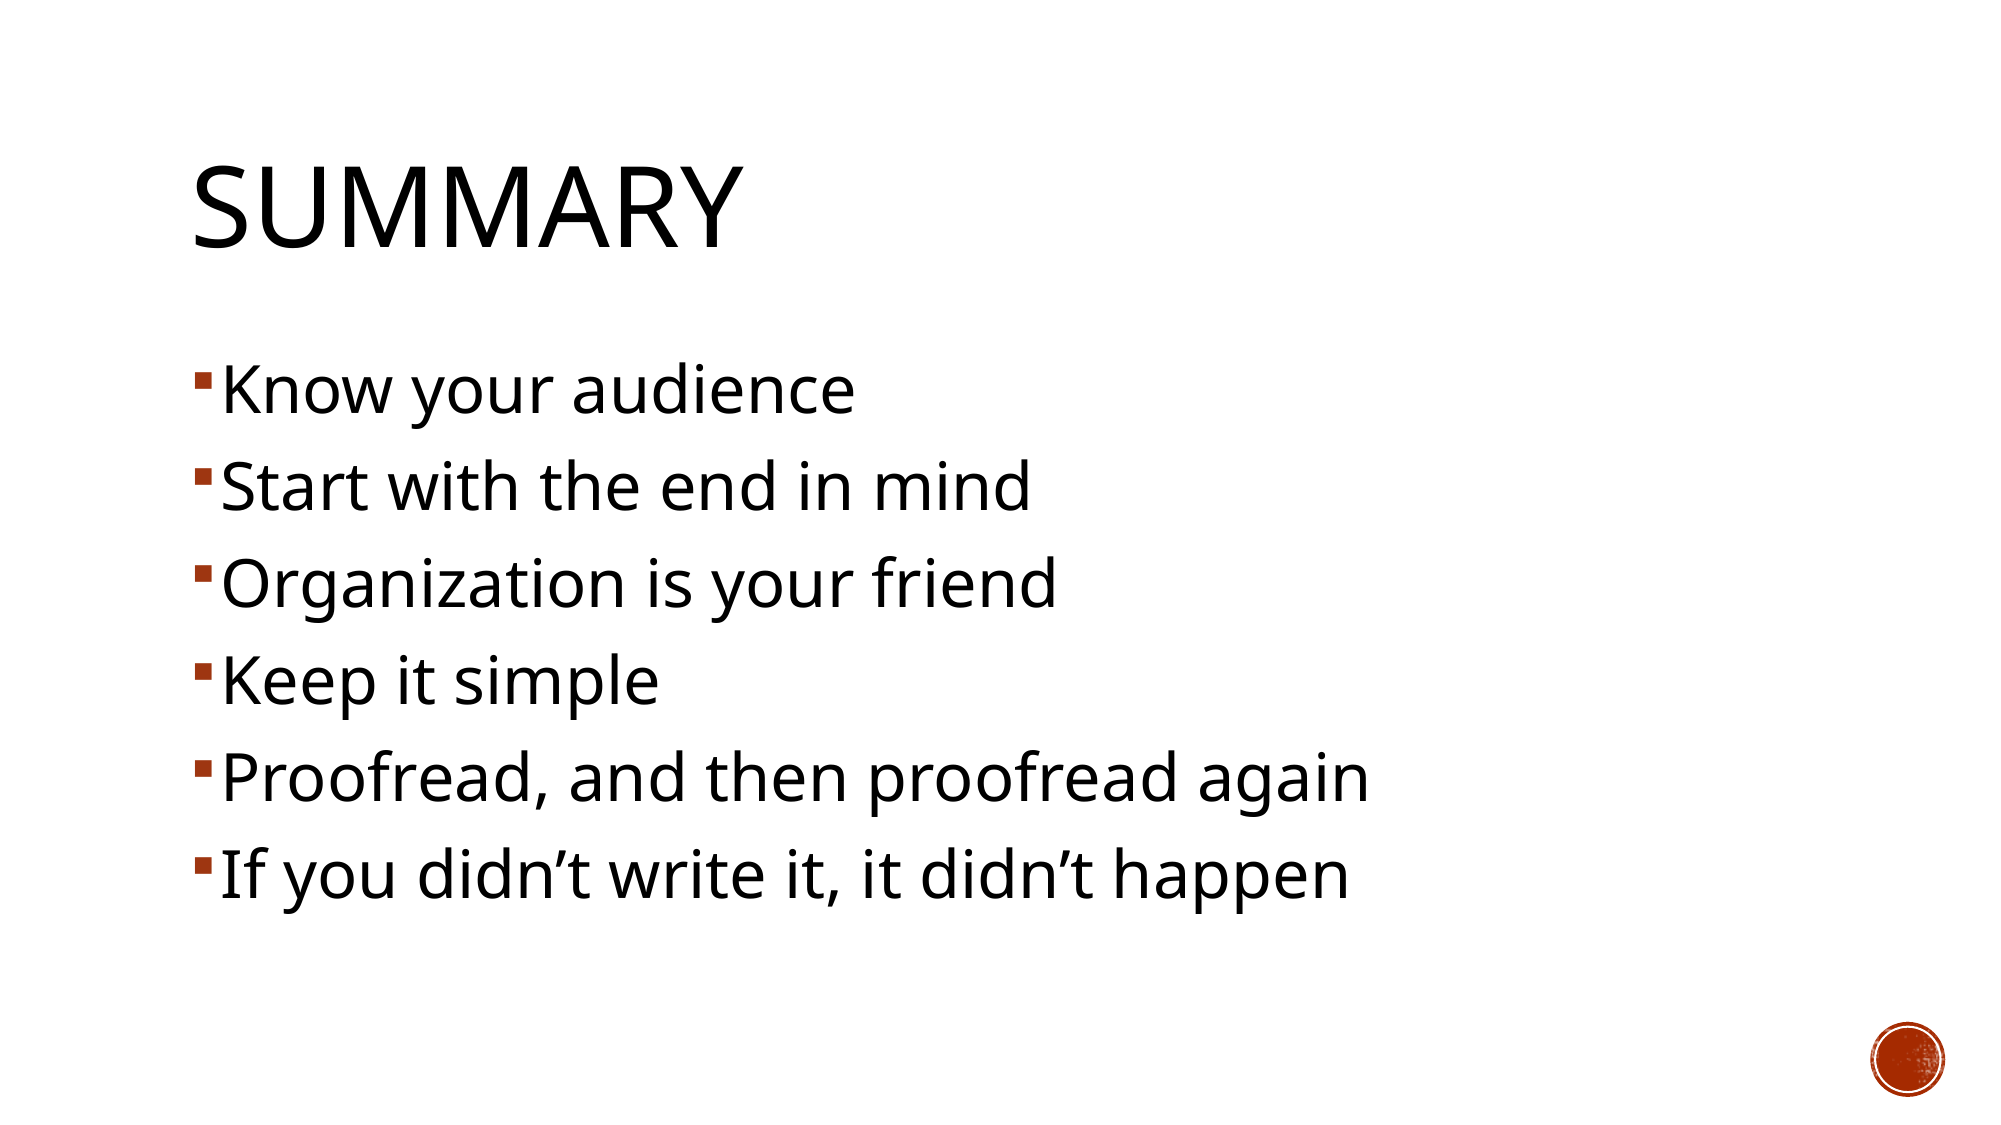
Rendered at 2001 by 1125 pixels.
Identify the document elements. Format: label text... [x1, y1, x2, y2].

list Know your audience Start with the end in mind Organization is your friend Keep it simple Proofread, and then proofread again If you didn’t write it, it didn’t happen [175, 348, 1826, 1013]
title Summary [175, 79, 1826, 344]
